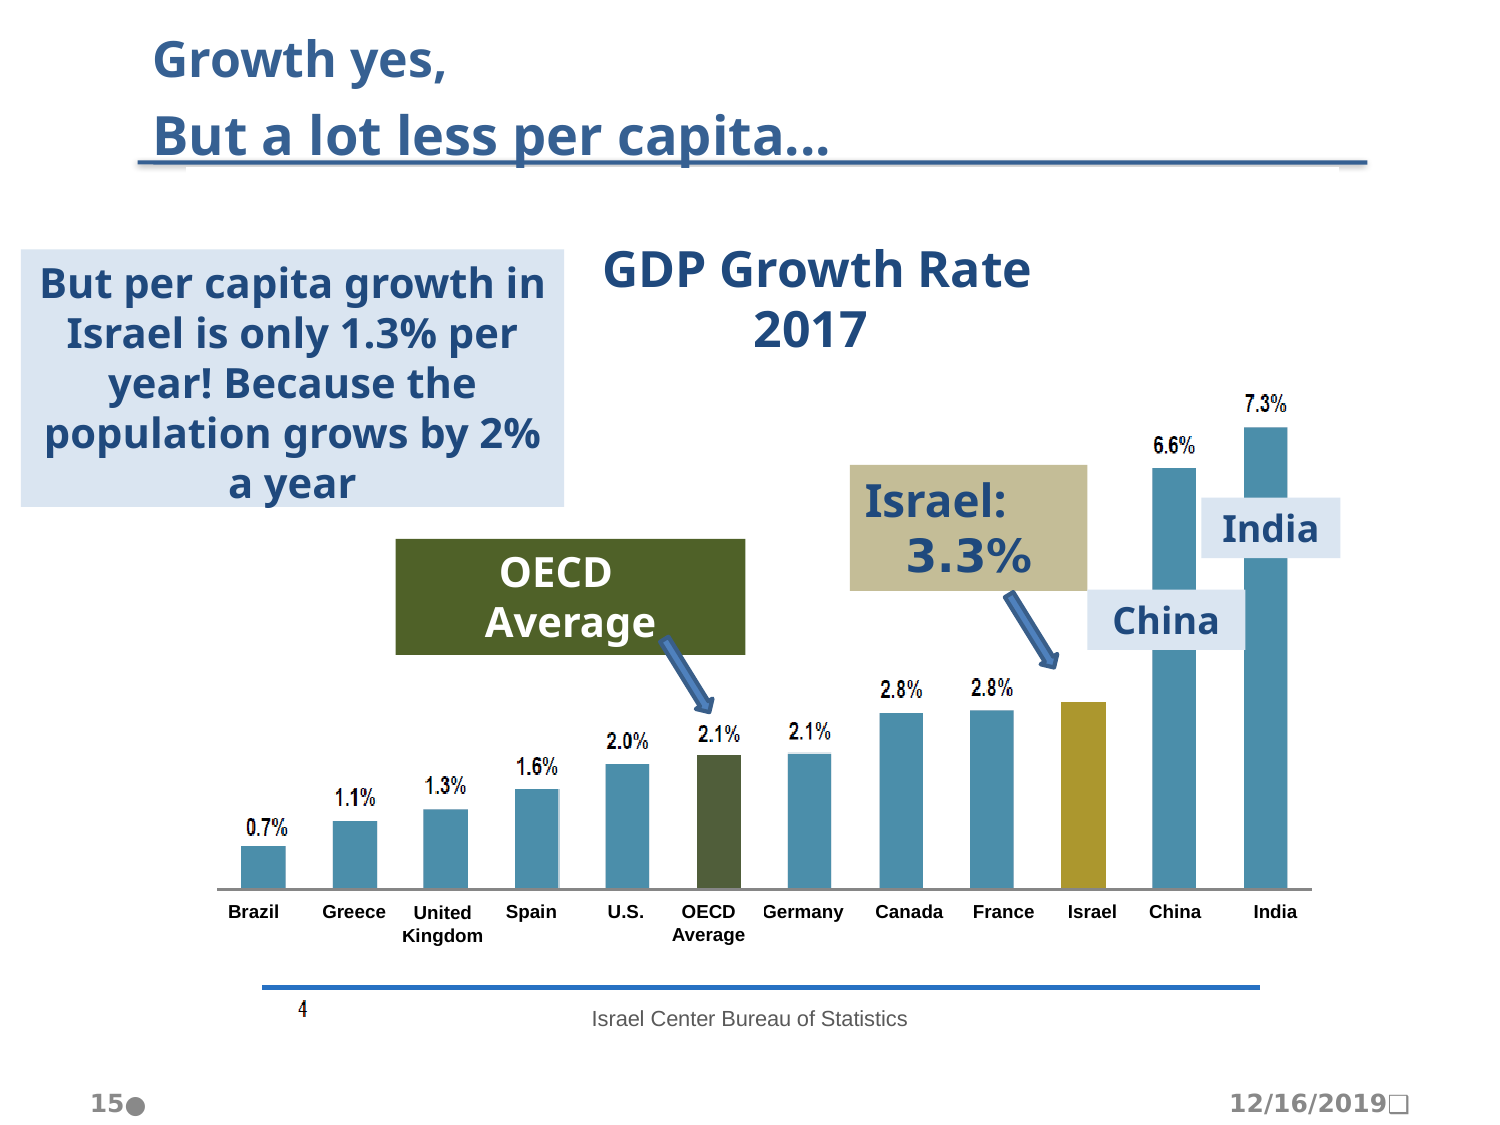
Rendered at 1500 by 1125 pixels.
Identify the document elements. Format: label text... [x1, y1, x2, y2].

text_box 12/16/2019 [1074, 1042, 1425, 1103]
text_box Growth yes, But a lot less per capita... [62, 18, 1463, 168]
text_box But per capita growth in Israel is only 1.3% per year! Because the population grows by 2% a year [20, 249, 180, 507]
text_box 15 [74, 1042, 425, 1103]
picture [185, 167, 1340, 1026]
